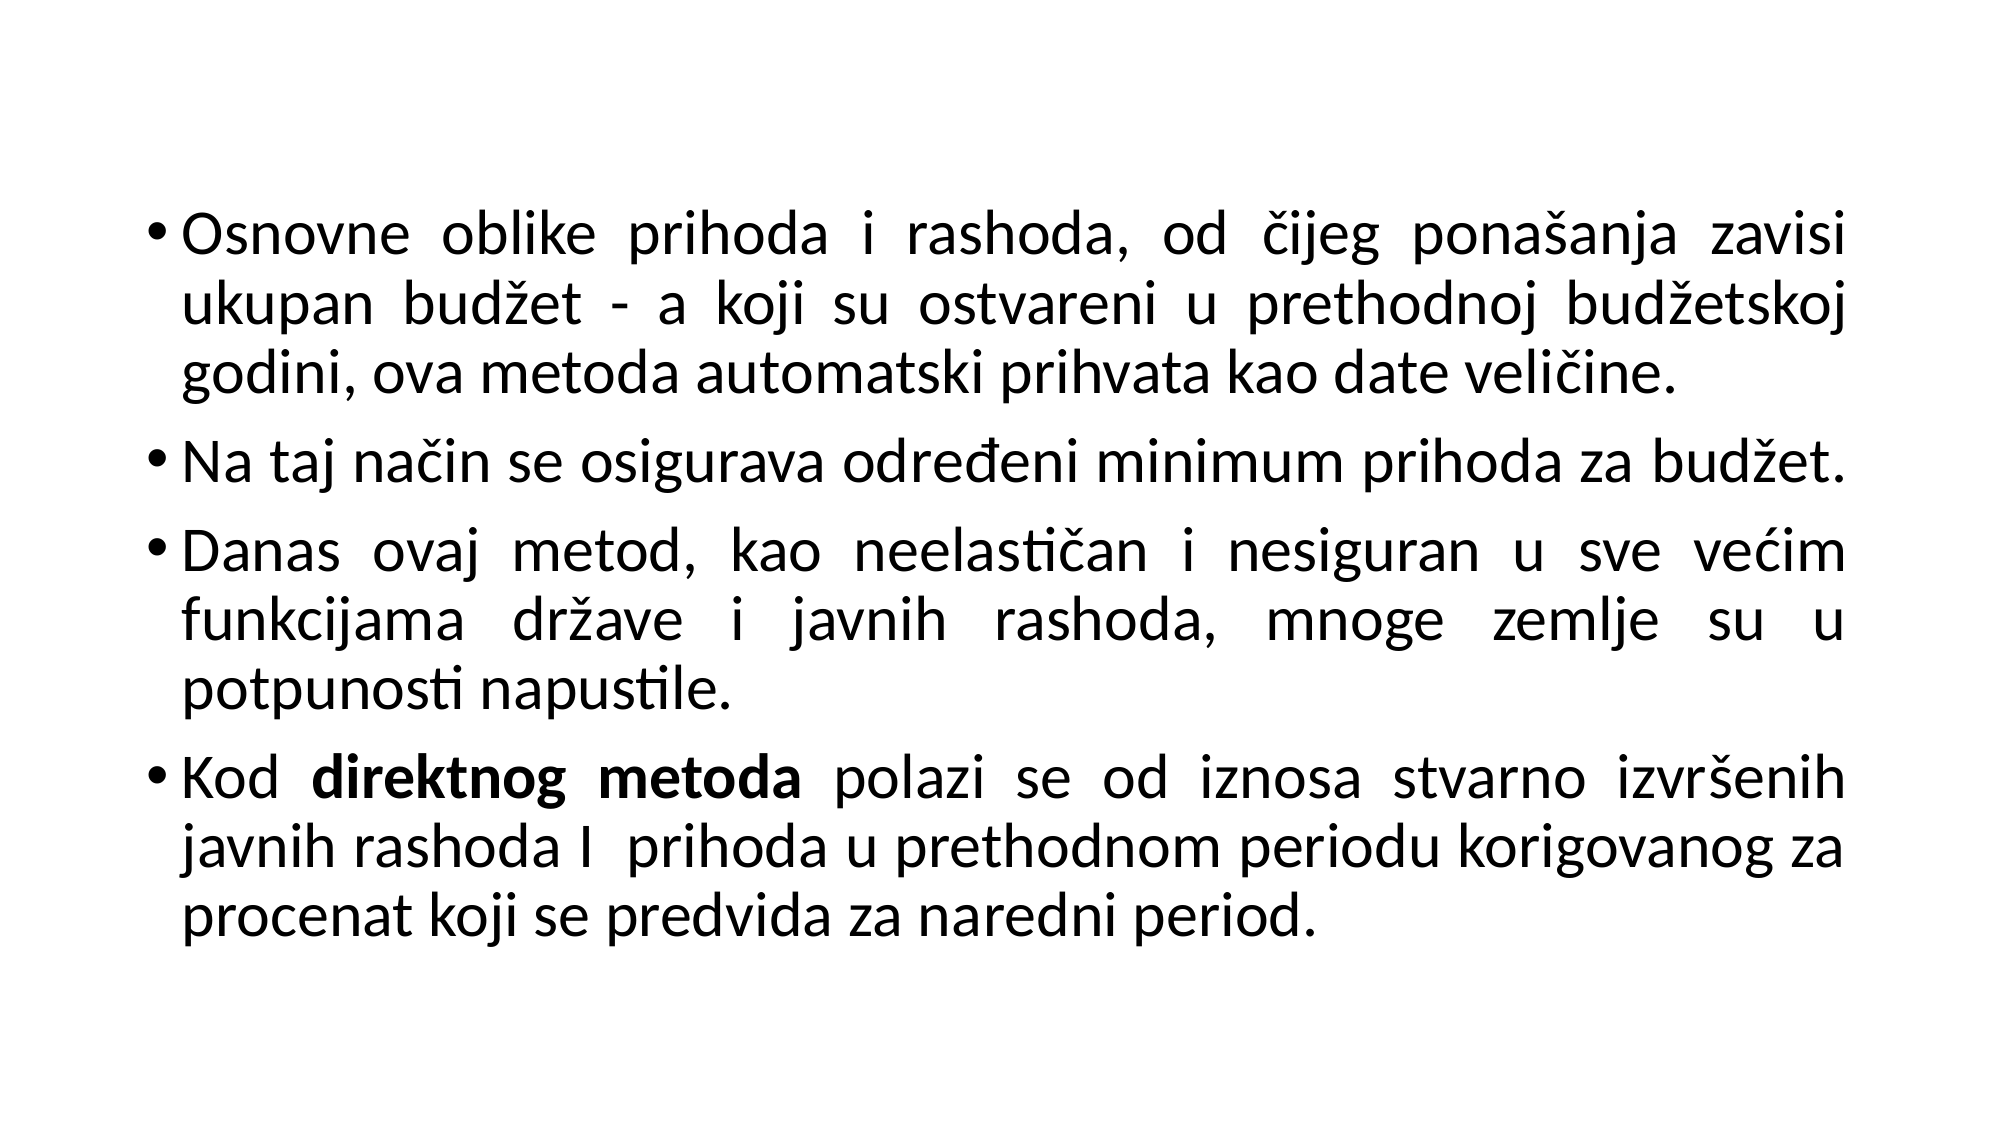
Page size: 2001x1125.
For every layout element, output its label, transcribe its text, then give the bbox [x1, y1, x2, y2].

list Osnovne oblike prihoda i rashoda, od čijeg ponašanja zavisi ukupan budžet - a koji su ostvareni u prethodnoj budžetskoj godini, ova metoda automatski prihvata kao date veličine. Na taj način se osigurava određeni minimum prihoda za budžet. Danas ovaj metod, kao neelastičan i nesiguran u sve većim funkcijama države i javnih rashoda, mnoge zemlje su u potpunosti napustile. Kod direktnog metoda polazi se od iznosa stvarno izvršenih javnih rashoda I prihoda u prethodnom periodu korigovanog za procenat koji se predvida za naredni period. [130, 192, 1863, 1014]
